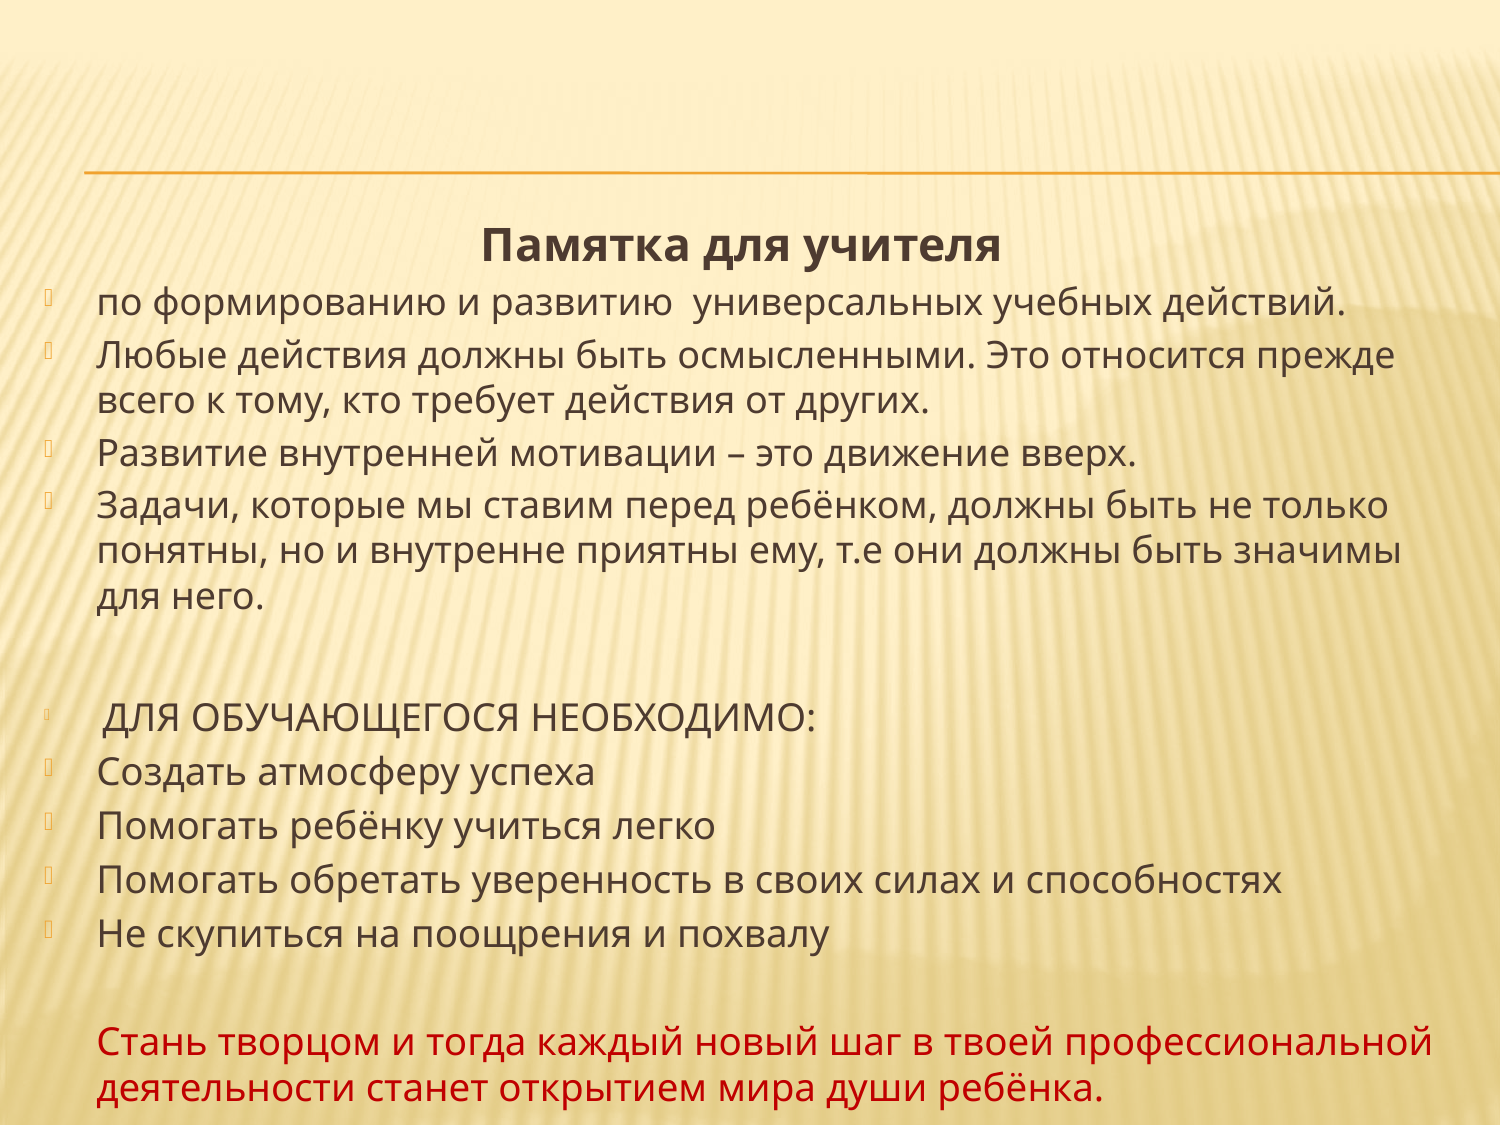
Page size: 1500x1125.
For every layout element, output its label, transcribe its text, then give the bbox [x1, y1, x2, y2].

list Памятка для учителя по формированию и развитию универсальных учебных действий. Любые действия должны быть осмысленными. Это относится прежде всего к тому, кто требует действия от других. Развитие внутренней мотивации – это движение вверх. Задачи, которые мы ставим перед ребёнком, должны быть не только понятны, но и внутренне приятны ему, т.е они должны быть значимы для него. ДЛЯ ОБУЧАЮЩЕГОСЯ НЕОБХОДИМО: Создать атмосферу успеха Помогать ребёнку учиться легко Помогать обретать уверенность в своих силах и способностях Не скупиться на поощрения и похвалу Стань творцом и тогда каждый новый шаг в твоей профессиональной деятельности станет открытием мира души ребёнка. [29, 196, 1455, 1125]
